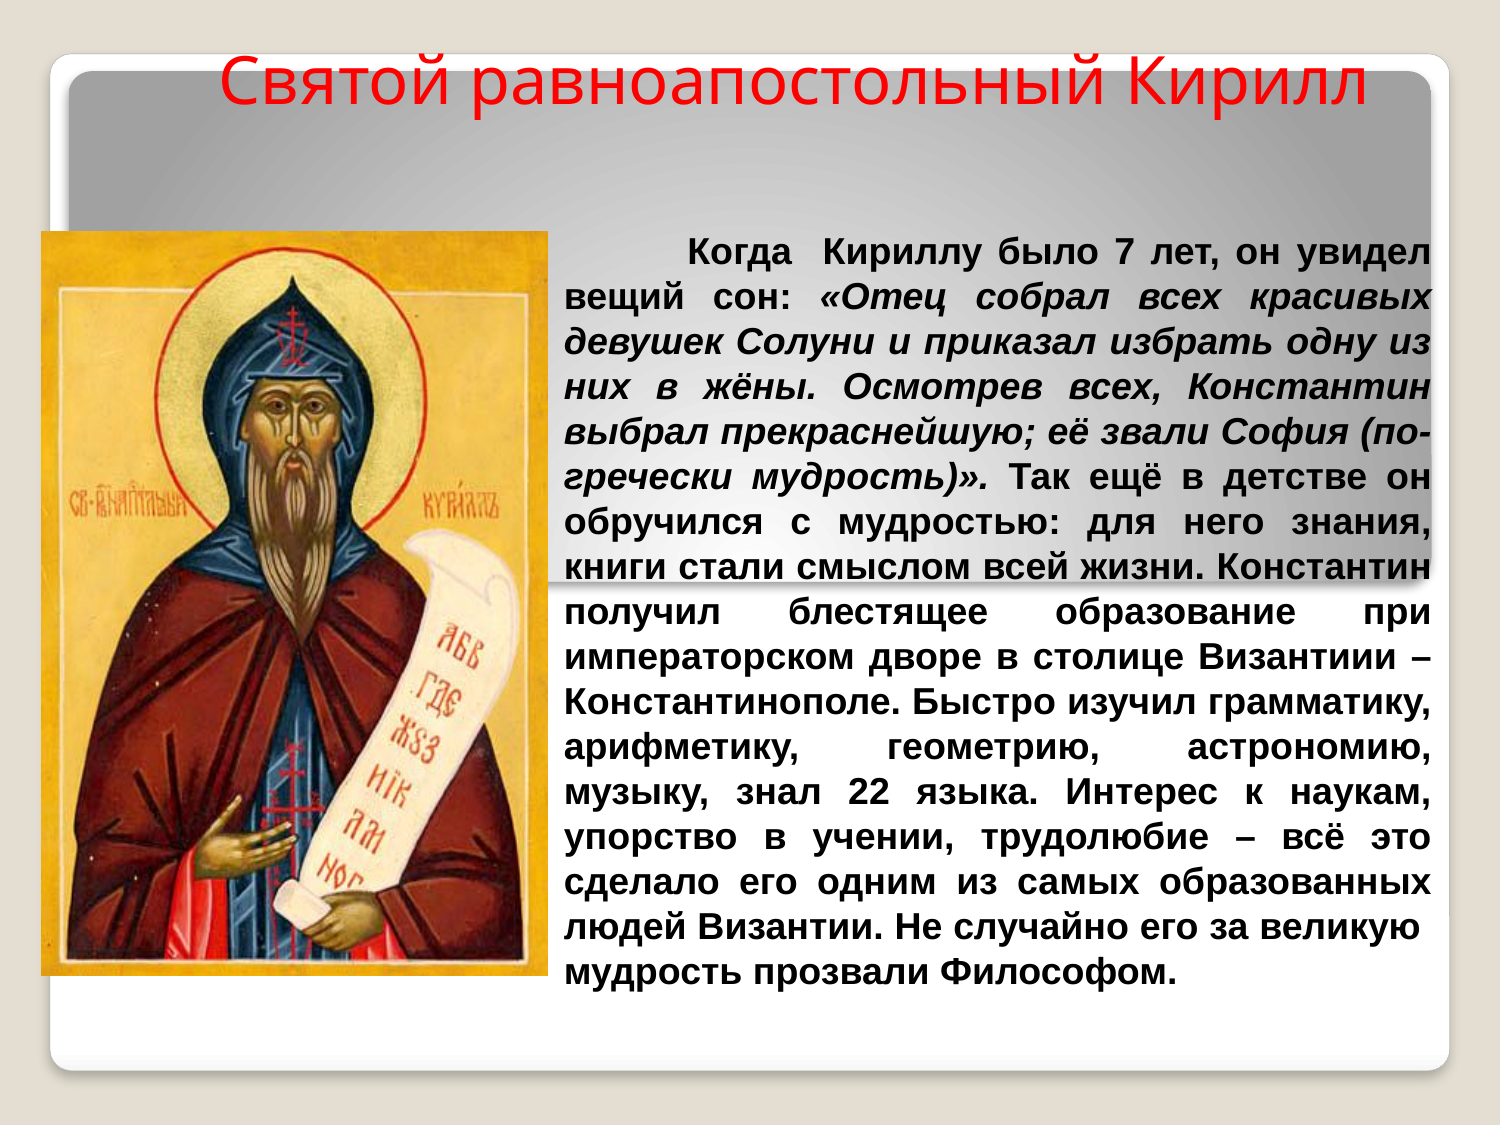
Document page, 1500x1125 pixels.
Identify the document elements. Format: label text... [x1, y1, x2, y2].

text_box Когда Кириллу было 7 лет, он увидел вещий сон: «Отец собрал всех красивых девушек Солуни и приказал избрать одну из них в жёны. Осмотрев всех, Константин выбрал прекраснейшую; её звали София (по-гречески мудрость)». Так ещё в детстве он обручился с мудростью: для него знания, книги стали смыслом всей жизни. Константин получил блестящее образование при императорском дворе в столице Византиии – Константинополе. Быстро изучил грамматику, арифметику, геометрию, астрономию, музыку, знал 22 языка. Интерес к наукам, упорство в учении, трудолюбие – всё это сделало его одним из самых образованных людей Византии. Не случайно его за великую мудрость прозвали Философом. [549, 219, 1447, 1000]
picture [40, 231, 548, 977]
text_box Святой равноапостольный Кирилл [159, 30, 1430, 126]
